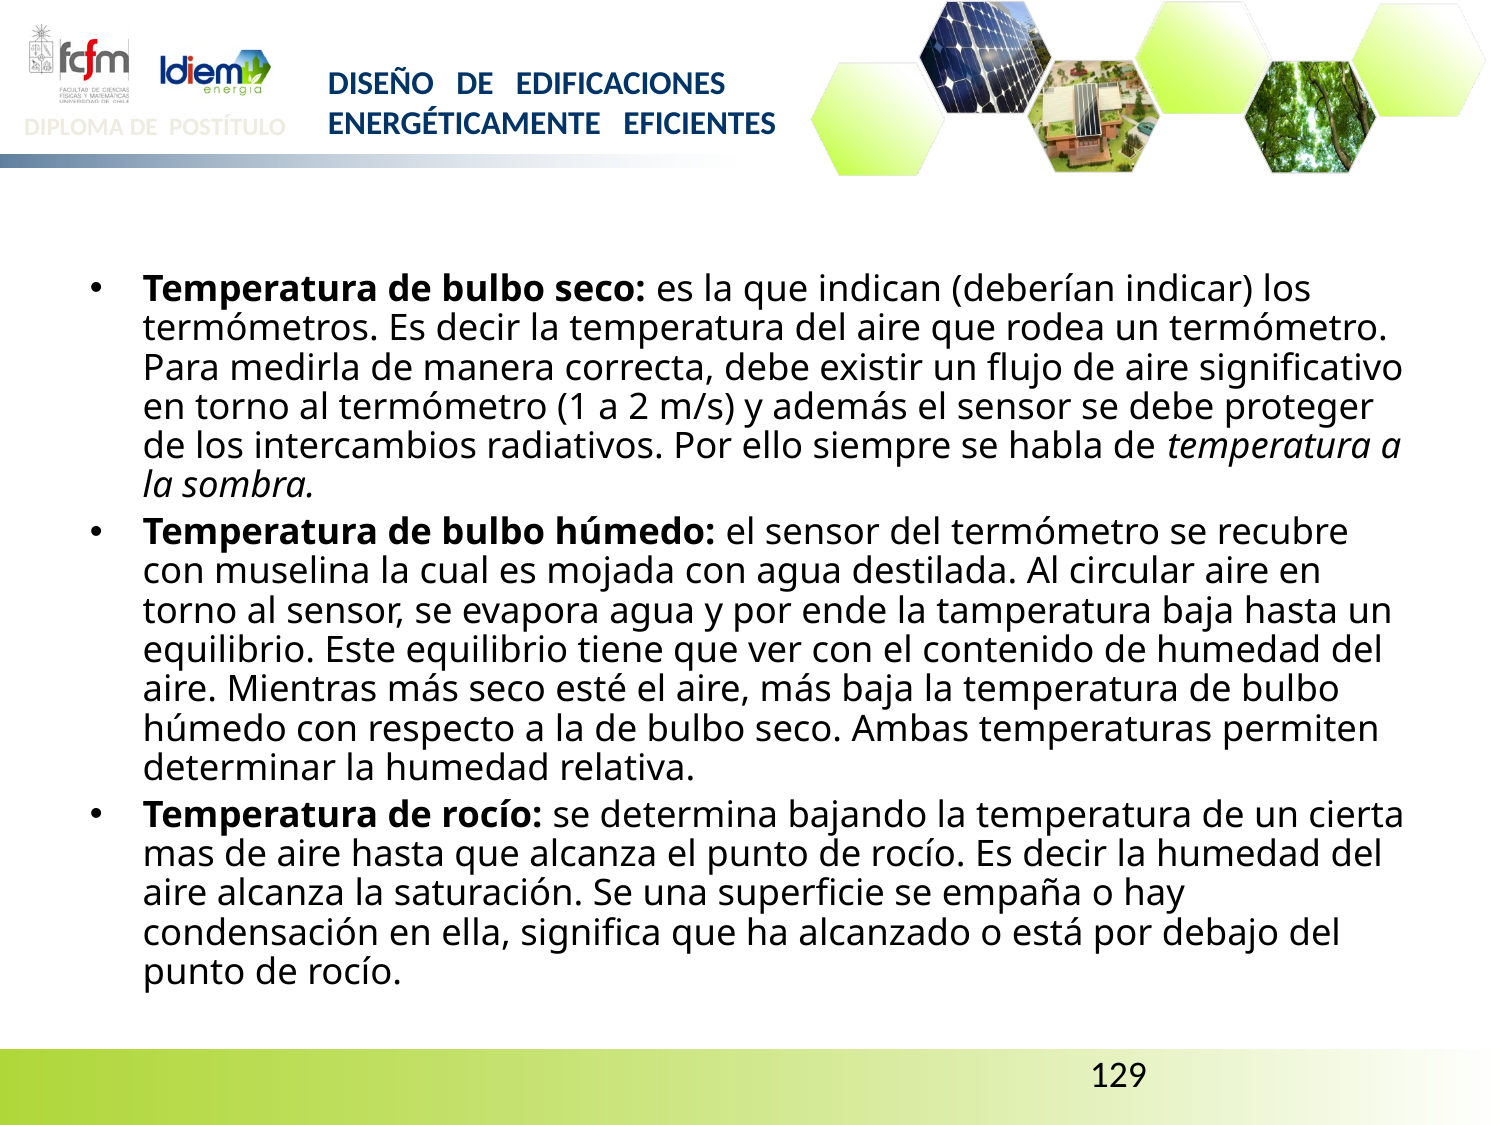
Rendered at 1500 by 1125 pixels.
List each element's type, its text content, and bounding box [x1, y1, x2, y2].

slide_number 129 [1074, 1042, 1425, 1103]
picture [154, 45, 275, 100]
picture [29, 24, 129, 103]
picture [921, 2, 1050, 112]
picture [810, 62, 945, 176]
list Temperatura de bulbo seco: es la que indican (deberían indicar) los termómetros. Es decir la temperatura del aire que rodea un termómetro. Para medirla de manera correcta, debe existir un flujo de aire significativo en torno al termómetro (1 a 2 m/s) y además el sensor se debe proteger de los intercambios radiativos. Por ello siempre se habla de temperatura a la sombra. Temperatura de bulbo húmedo: el sensor del termómetro se recubre con muselina la cual es mojada con agua destilada. Al circular aire en torno al sensor, se evapora agua y por ende la tamperatura baja hasta un equilibrio. Este equilibrio tiene que ver con el contenido de humedad del aire. Mientras más seco esté el aire, más baja la temperatura de bulbo húmedo con respecto a la de bulbo seco. Ambas temperaturas permiten determinar la humedad relativa. Temperatura de rocío: se determina bajando la temperatura de un cierta mas de aire hasta que alcanza el punto de rocío. Es decir la humedad del aire alcanza la saturación. Se una superficie se empaña o hay condensación en ella, significa que ha alcanzado o está por debajo del punto de rocío. [75, 262, 1425, 1005]
picture [1029, 1, 1486, 172]
